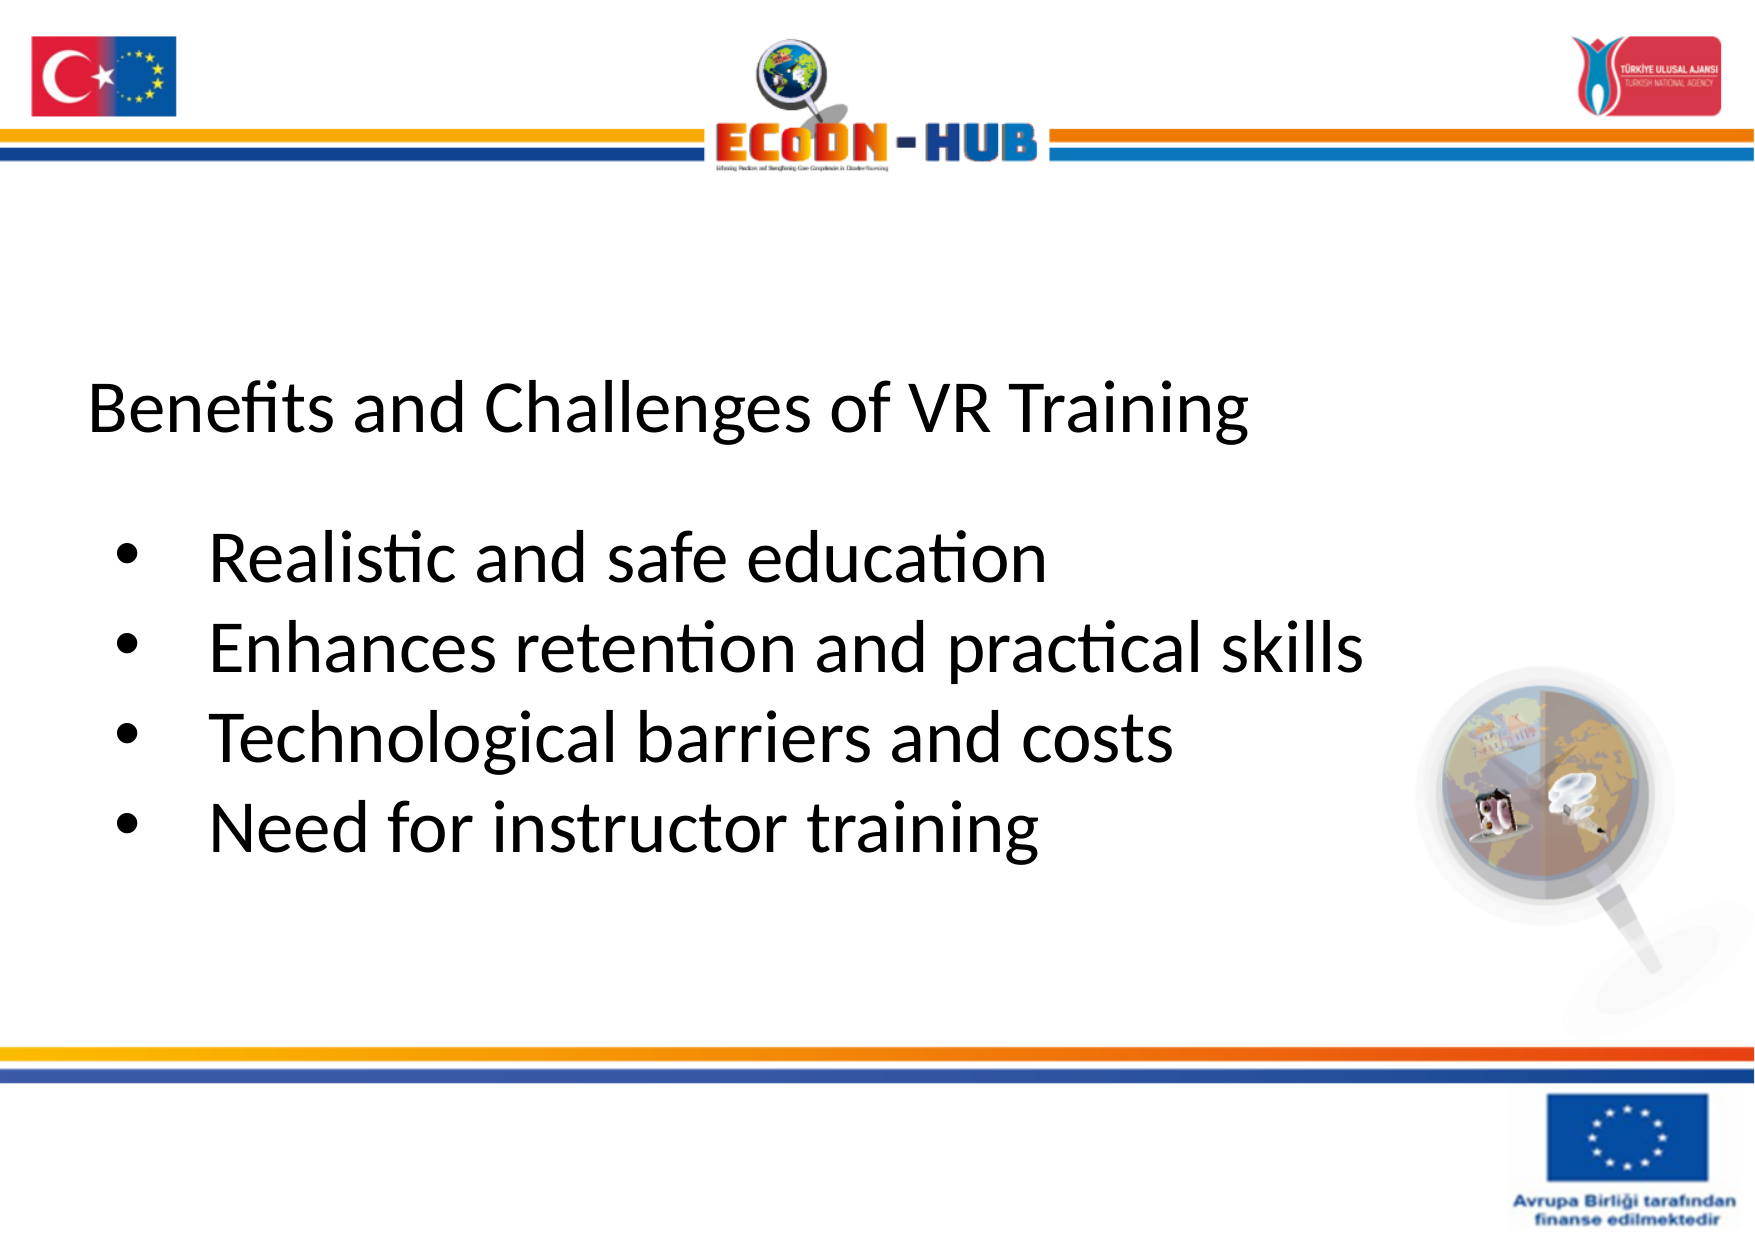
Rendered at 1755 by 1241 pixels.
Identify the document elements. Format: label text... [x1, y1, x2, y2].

title Benefits and Challenges of VR Training [87, 357, 1667, 449]
picture [0, 0, 1755, 1241]
list Realistic and safe education Enhances retention and practical skills Technological barriers and costs Need for instructor training [114, 507, 1694, 872]
